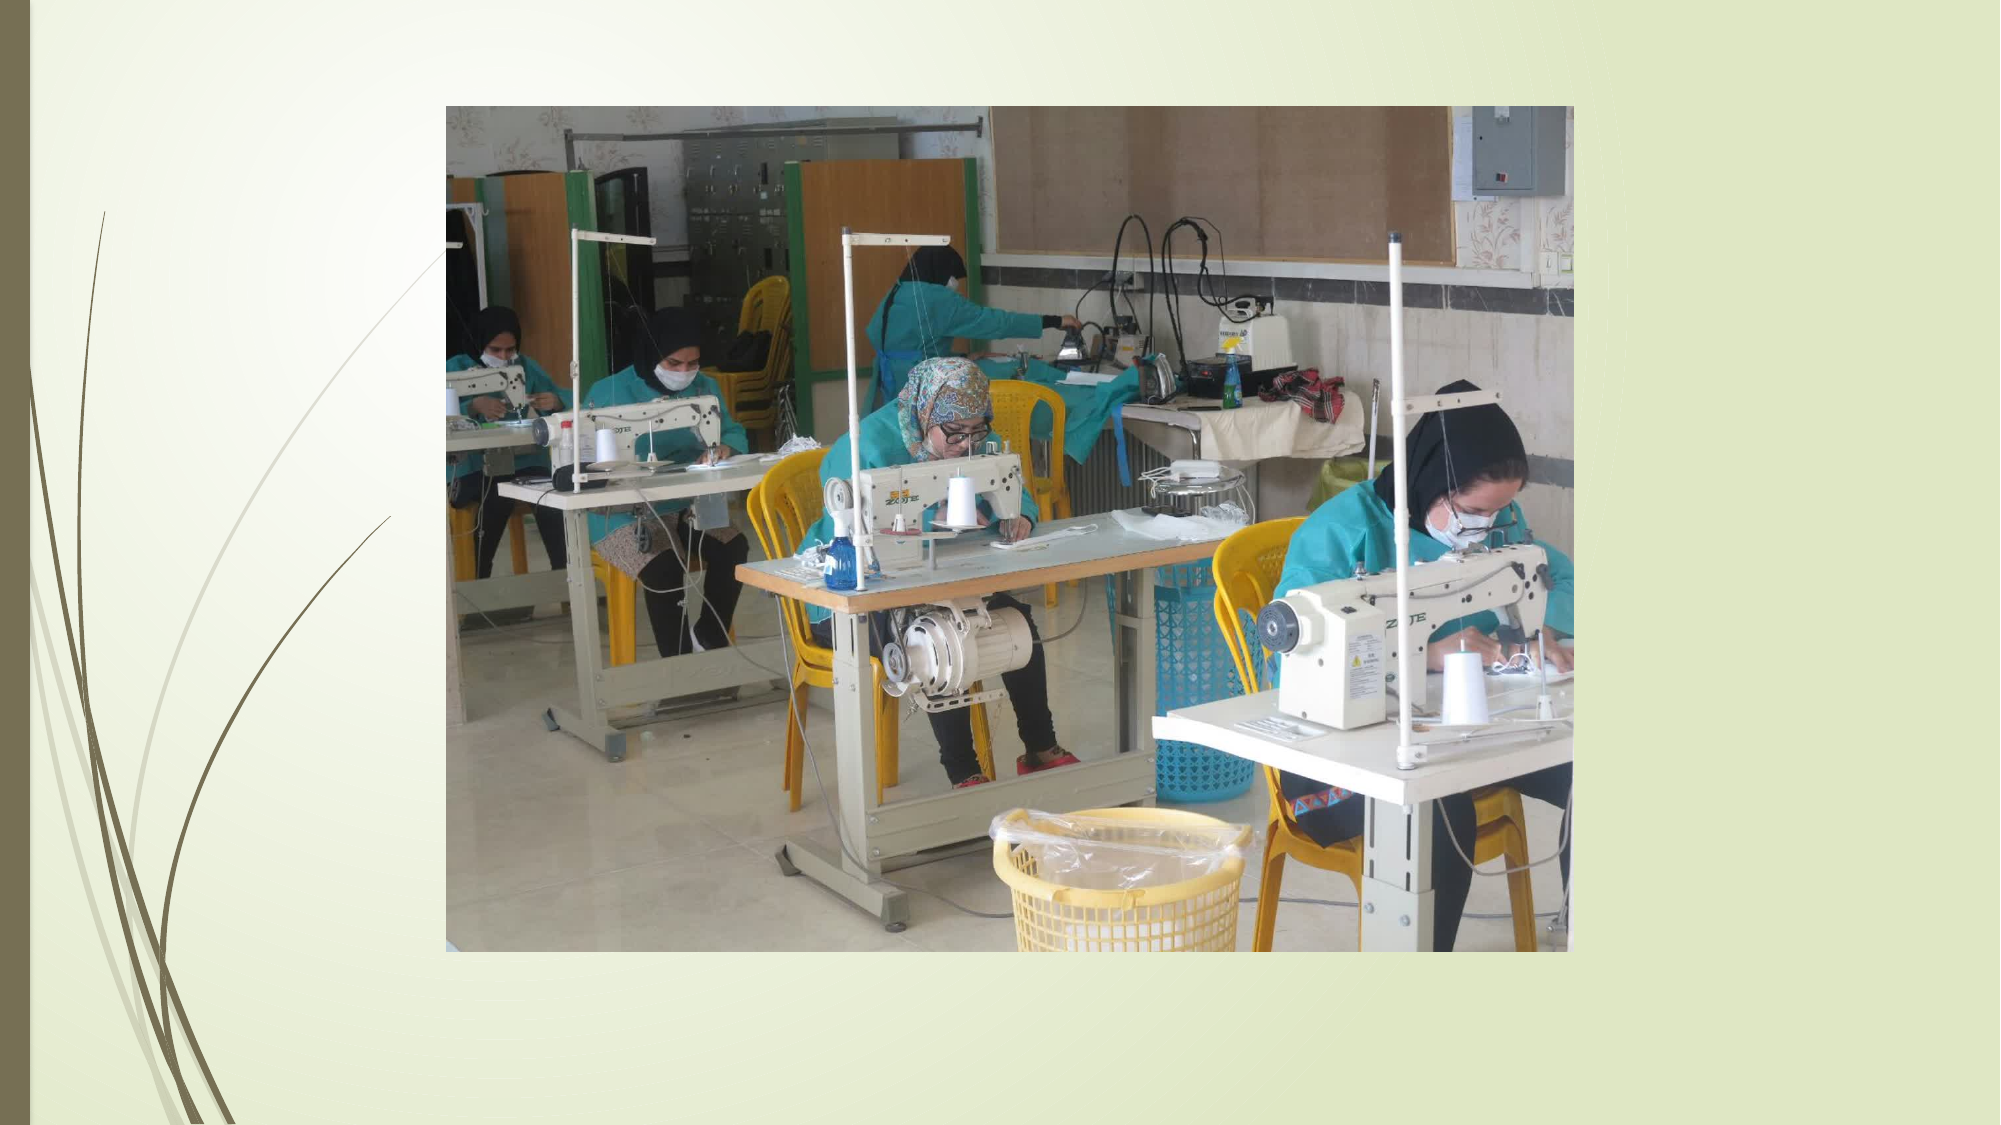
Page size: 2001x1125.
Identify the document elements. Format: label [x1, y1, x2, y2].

list [446, 105, 1575, 952]
